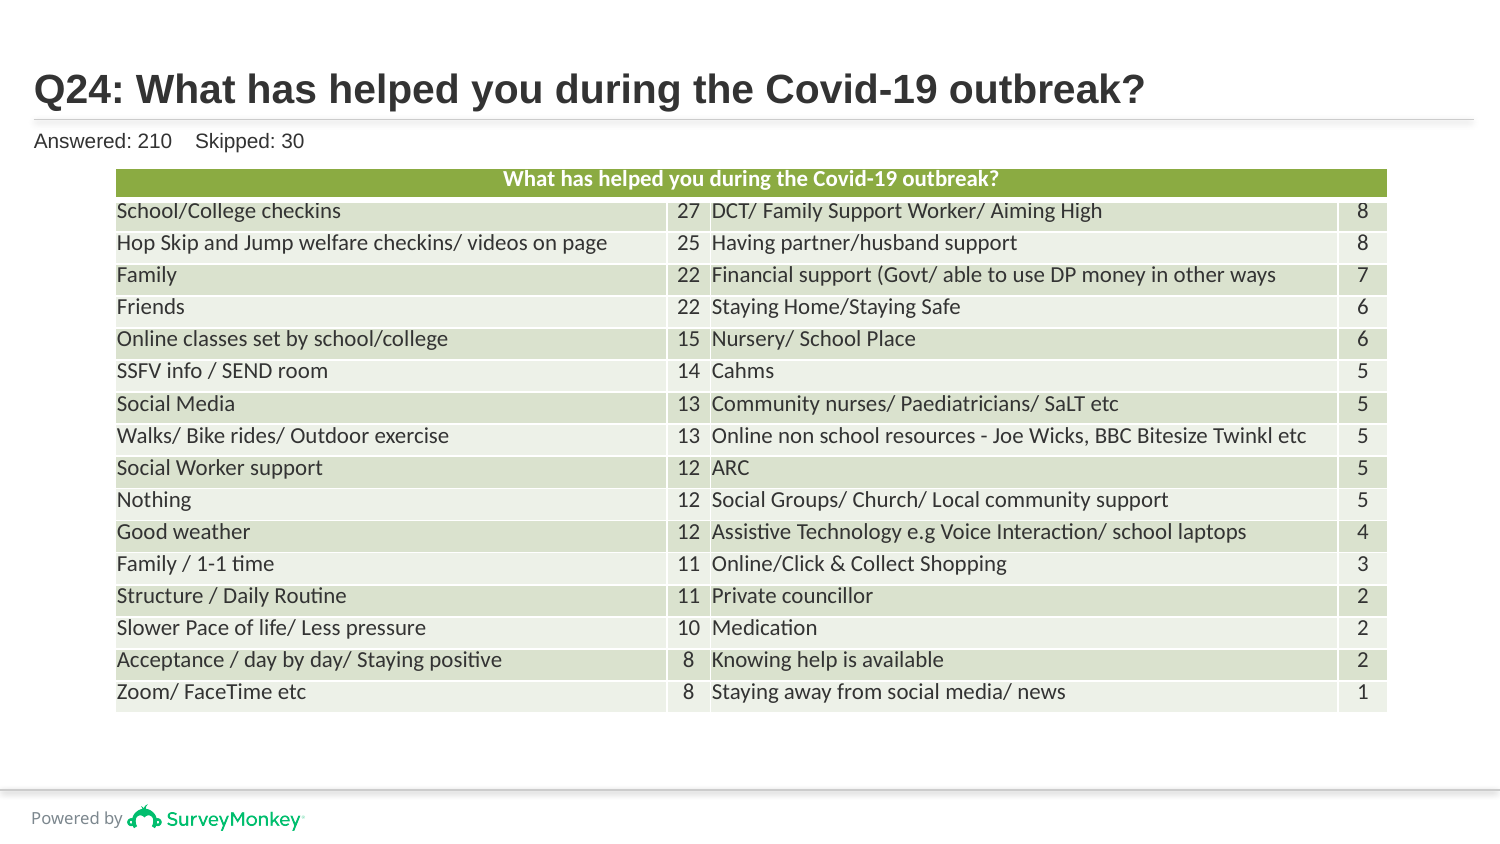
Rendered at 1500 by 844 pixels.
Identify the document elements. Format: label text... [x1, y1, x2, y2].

table_cell Community nurses/ Paediatricians/ SaLT etc [711, 393, 1337, 423]
table_cell 4 [1339, 521, 1387, 552]
table_cell Online/Click & Collect Shopping [711, 553, 1337, 584]
table_cell Social Worker support [116, 457, 666, 488]
table_cell 6 [1339, 297, 1387, 327]
table_cell Financial support (Govt/ able to use DP money in other ways [711, 265, 1337, 295]
table_cell Assistive Technology e.g Voice Interaction/ school laptops [711, 521, 1337, 552]
table_cell 5 [1339, 361, 1387, 391]
table_cell Slower Pace of life/ Less pressure [116, 618, 666, 648]
table_cell 5 [1339, 457, 1387, 488]
table_cell 8 [668, 650, 710, 680]
table_cell 15 [668, 329, 710, 359]
table_cell 8 [668, 682, 710, 712]
table_cell 3 [1339, 553, 1387, 584]
list Answered: 210 Skipped: 30 [18, 120, 894, 162]
table_header What has helped you during the Covid-19 outbreak? [116, 169, 1387, 197]
table_cell Structure / Daily Routine [116, 586, 666, 616]
table_cell 5 [1339, 489, 1387, 520]
table_cell 13 [668, 425, 710, 455]
table_cell Staying away from social media/ news [711, 682, 1337, 712]
table_cell Online classes set by school/college [116, 329, 666, 359]
table_cell Zoom/ FaceTime etc [116, 682, 666, 712]
table_cell 6 [1339, 329, 1387, 359]
table_cell 27 [668, 203, 710, 231]
table_cell Online non school resources - Joe Wicks, BBC Bitesize Twinkl etc [711, 425, 1337, 455]
table_cell SSFV info / SEND room [116, 361, 666, 391]
table_cell 11 [668, 586, 710, 616]
table_cell 12 [668, 457, 710, 488]
table_cell Good weather [116, 521, 666, 552]
table_cell Friends [116, 297, 666, 327]
table_cell Having partner/husband support [711, 233, 1337, 263]
table_cell 22 [668, 297, 710, 327]
picture [116, 793, 316, 842]
table_cell 10 [668, 618, 710, 648]
table_cell 2 [1339, 650, 1387, 680]
table_cell Medication [711, 618, 1337, 648]
table_cell Knowing help is available [711, 650, 1337, 680]
table_cell Acceptance / day by day/ Staying positive [116, 650, 666, 680]
table_cell 22 [668, 265, 710, 295]
table_cell Walks/ Bike rides/ Outdoor exercise [116, 425, 666, 455]
table_cell Cahms [711, 361, 1337, 391]
table_cell ARC [711, 457, 1337, 488]
table_cell 5 [1339, 393, 1387, 423]
table_cell Nursery/ School Place [711, 329, 1337, 359]
table_cell Social Groups/ Church/ Local community support [711, 489, 1337, 520]
table_cell 12 [668, 521, 710, 552]
table_cell 14 [668, 361, 710, 391]
table_cell Private councillor [711, 586, 1337, 616]
table_cell 8 [1339, 203, 1387, 231]
table_cell Nothing [116, 489, 666, 520]
table_cell 8 [1339, 233, 1387, 263]
table_cell Staying Home/Staying Safe [711, 297, 1337, 327]
table_cell Hop Skip and Jump welfare checkins/ videos on page [116, 233, 666, 263]
table_cell Family / 1-1 time [116, 553, 666, 584]
table_cell 25 [668, 233, 710, 263]
table_cell Family [116, 265, 666, 295]
table_cell 1 [1339, 682, 1387, 712]
table_cell 5 [1339, 425, 1387, 455]
table_cell 12 [668, 489, 710, 520]
table_cell DCT/ Family Support Worker/ Aiming High [711, 203, 1337, 231]
table_cell 11 [668, 553, 710, 584]
table_cell 2 [1339, 618, 1387, 648]
table_cell 2 [1339, 586, 1387, 616]
table_cell Social Media [116, 393, 666, 423]
table_cell School/College checkins [116, 203, 666, 231]
title Q24: What has helped you during the Covid-19 outbreak? [18, 54, 1369, 119]
table_cell 13 [668, 393, 710, 423]
table_cell 7 [1339, 265, 1387, 295]
